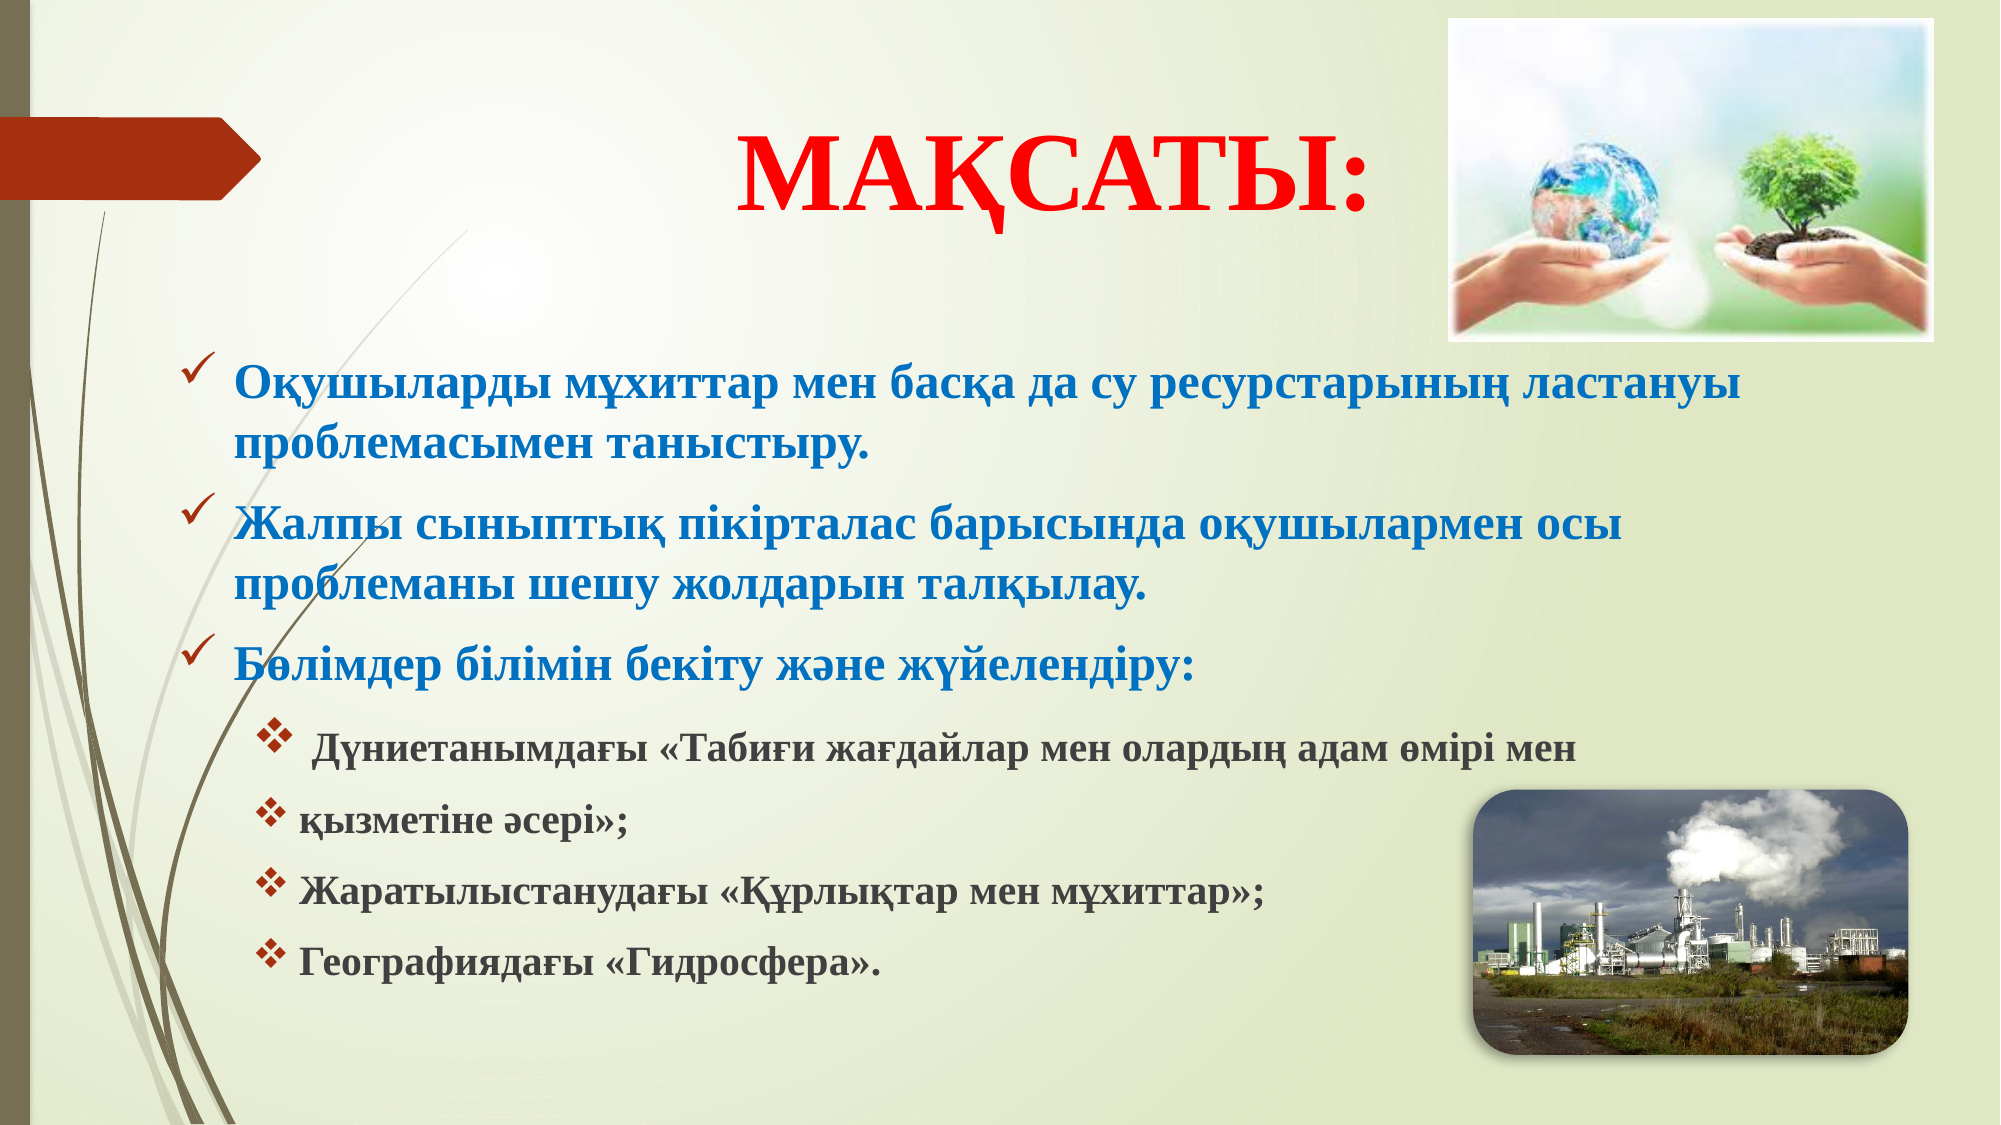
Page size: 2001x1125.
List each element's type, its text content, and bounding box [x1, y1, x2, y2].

picture [1447, 17, 1934, 342]
title МАҚСАТЫ: [325, 90, 1443, 301]
picture [1472, 789, 1909, 1056]
list Оқушыларды мұхиттар мен басқа да су ресурстарының ластануы проблемасымен таныстыру. Жалпы сыныптық пікірталас барысында оқушылармен осы проблеманы шешу жолдарын талқылау. Бөлімдер білімін бекіту және жүйелендіру: Дүниетанымдағы «Табиғи жағдайлар мен олардың адам өмірі мен қызметіне әсері»; Жаратылыстанудағы «Құрлықтар мен мұхиттар»; Географиядағы «Гидросфера». [162, 341, 1888, 1055]
